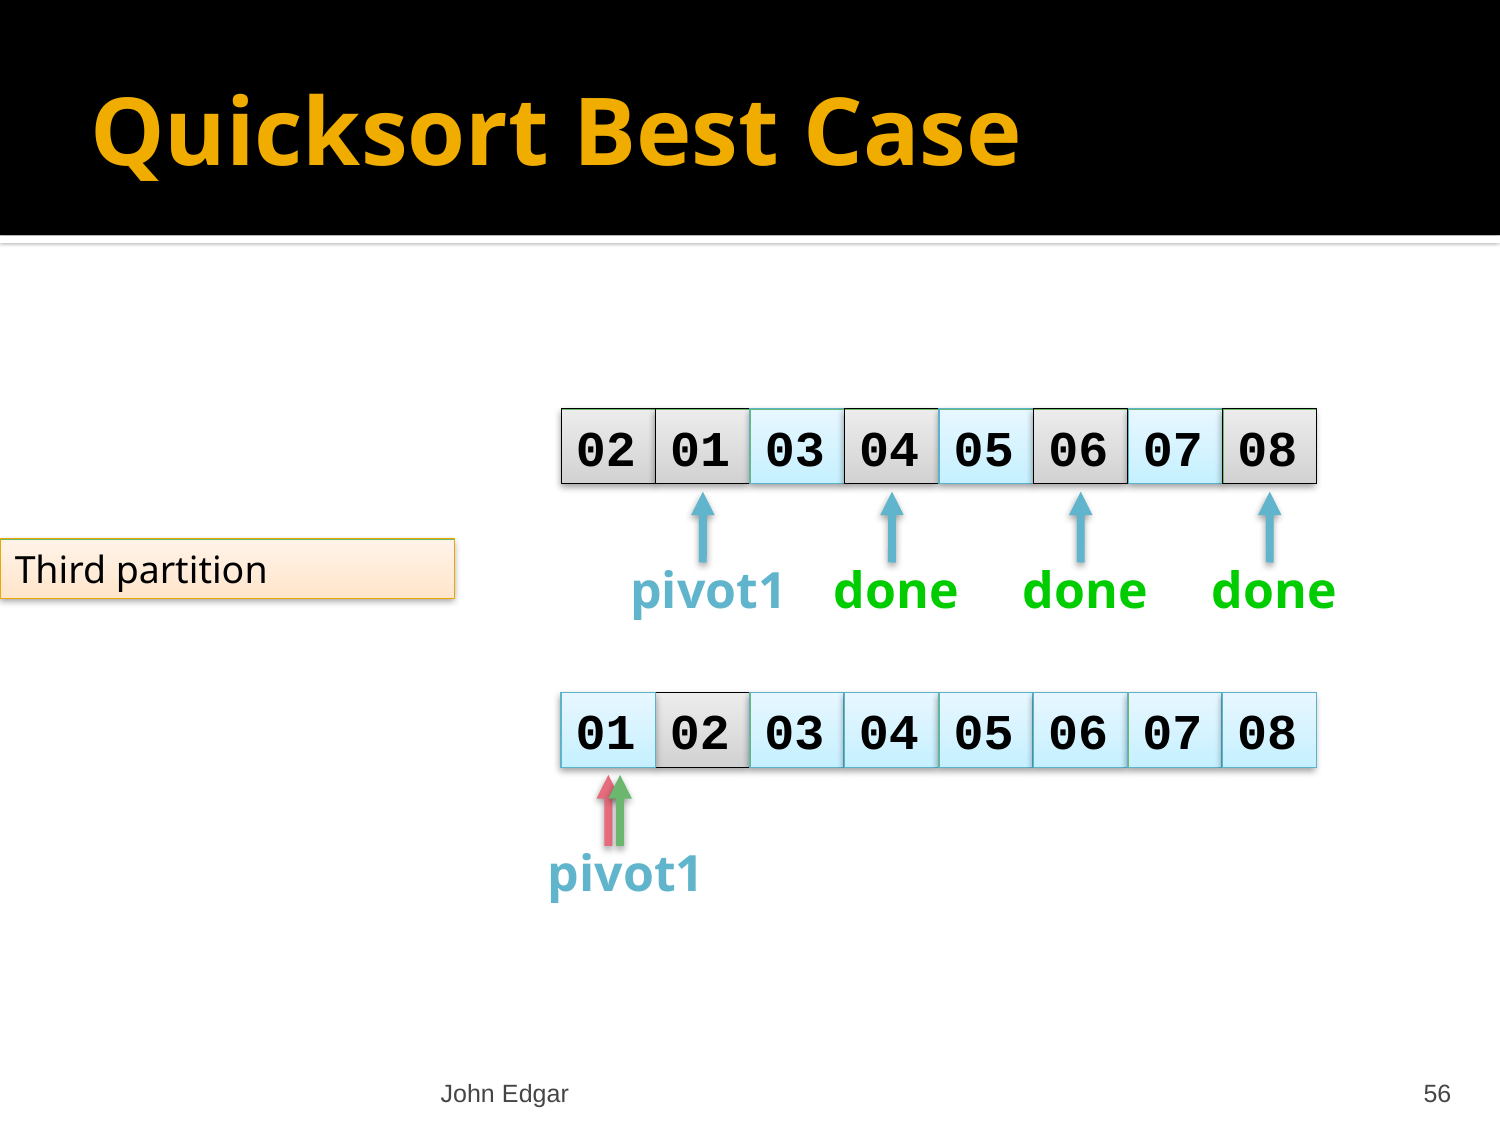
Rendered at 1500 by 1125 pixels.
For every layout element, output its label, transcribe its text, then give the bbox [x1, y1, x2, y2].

text_box 01 [560, 692, 656, 768]
footer John Edgar [433, 1062, 1337, 1108]
text_box 07 [1127, 692, 1220, 768]
text_box [596, 776, 612, 799]
text_box pivot1 [615, 550, 802, 626]
text_box pivot1 [532, 834, 720, 909]
text_box 05 [938, 408, 1031, 484]
text_box 08 [1222, 692, 1317, 768]
text_box 04 [844, 408, 937, 484]
text_box done [1007, 550, 1163, 626]
text_box [608, 776, 632, 834]
text_box 04 [844, 692, 936, 768]
text_box 03 [749, 408, 842, 484]
text_box 05 [938, 692, 1031, 768]
text_box 03 [749, 692, 842, 768]
text_box [604, 802, 611, 834]
text_box 02 [657, 692, 747, 768]
text_box 06 [1033, 692, 1125, 768]
text_box Third partition [0, 538, 455, 599]
text_box 07 [1128, 408, 1220, 484]
text_box [1257, 491, 1282, 550]
text_box 06 [1033, 408, 1126, 484]
text_box [691, 491, 715, 550]
title Quicksort Best Case [75, 25, 1425, 231]
slide_number 56 [1345, 1062, 1467, 1108]
text_box done [1196, 550, 1352, 626]
text_box 08 [1222, 408, 1317, 484]
text_box done [819, 550, 974, 626]
text_box 02 [561, 408, 653, 484]
text_box [1068, 491, 1093, 550]
text_box 01 [655, 408, 748, 484]
text_box [880, 491, 904, 550]
